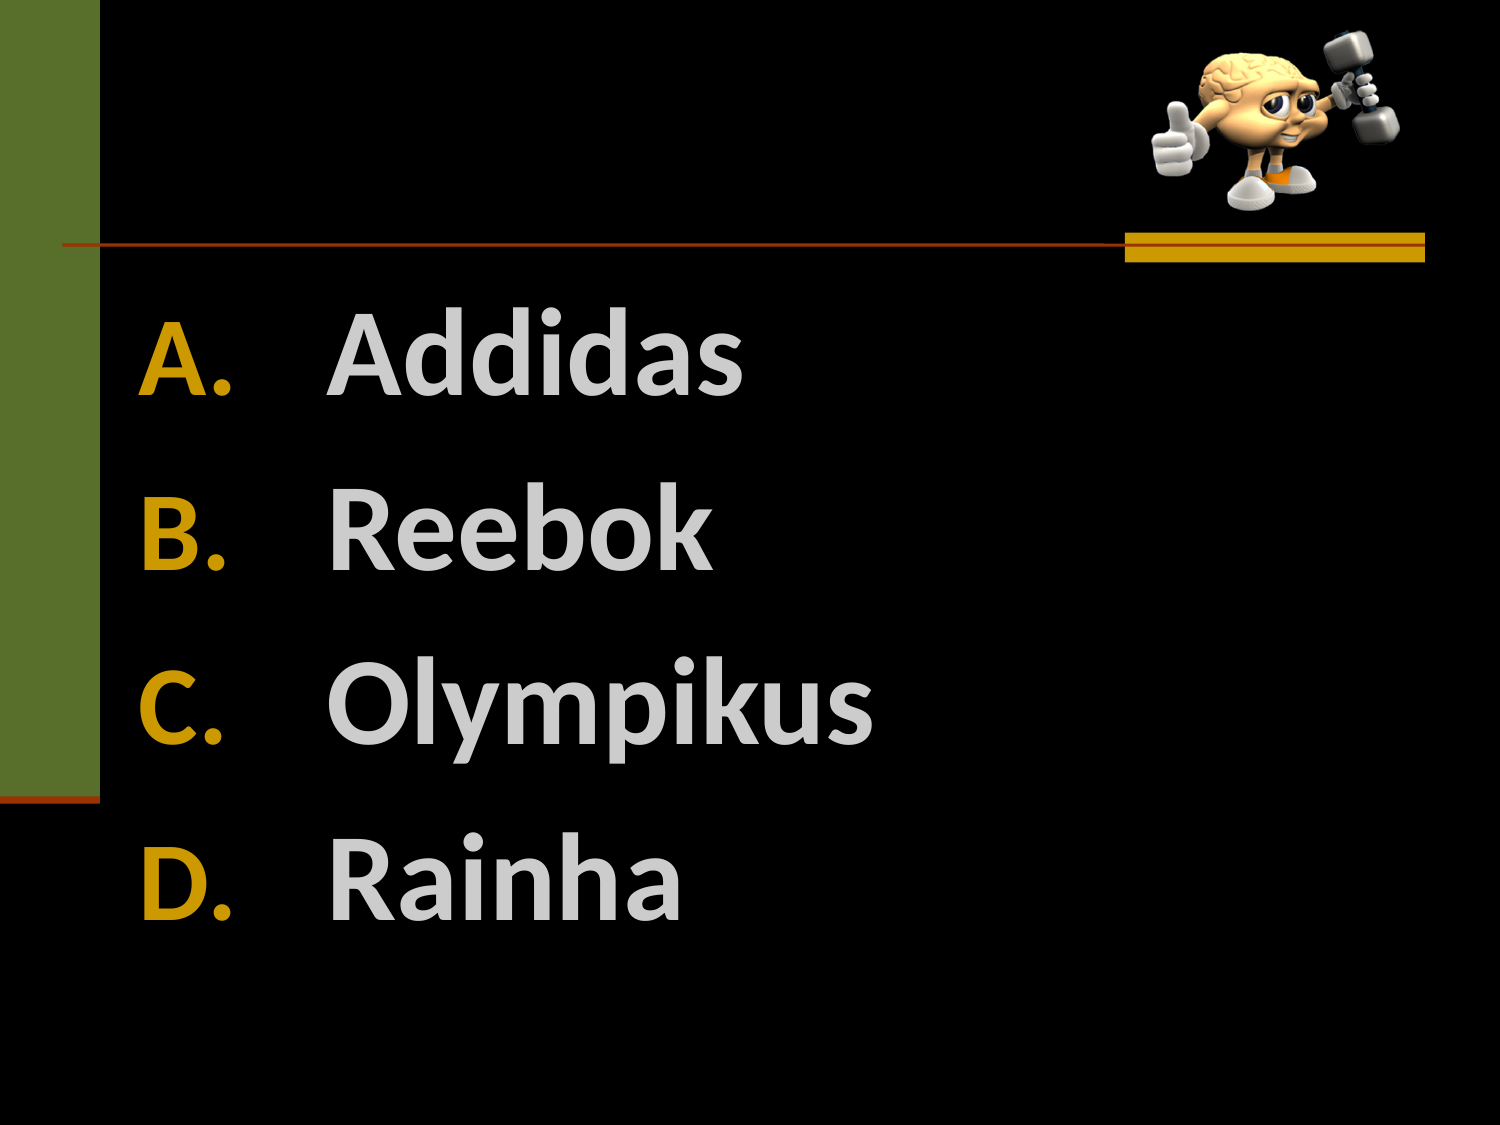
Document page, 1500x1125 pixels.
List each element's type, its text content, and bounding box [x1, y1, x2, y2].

picture [1151, 30, 1400, 211]
list Addidas Reebok Olympikus Rainha [123, 262, 1474, 1006]
